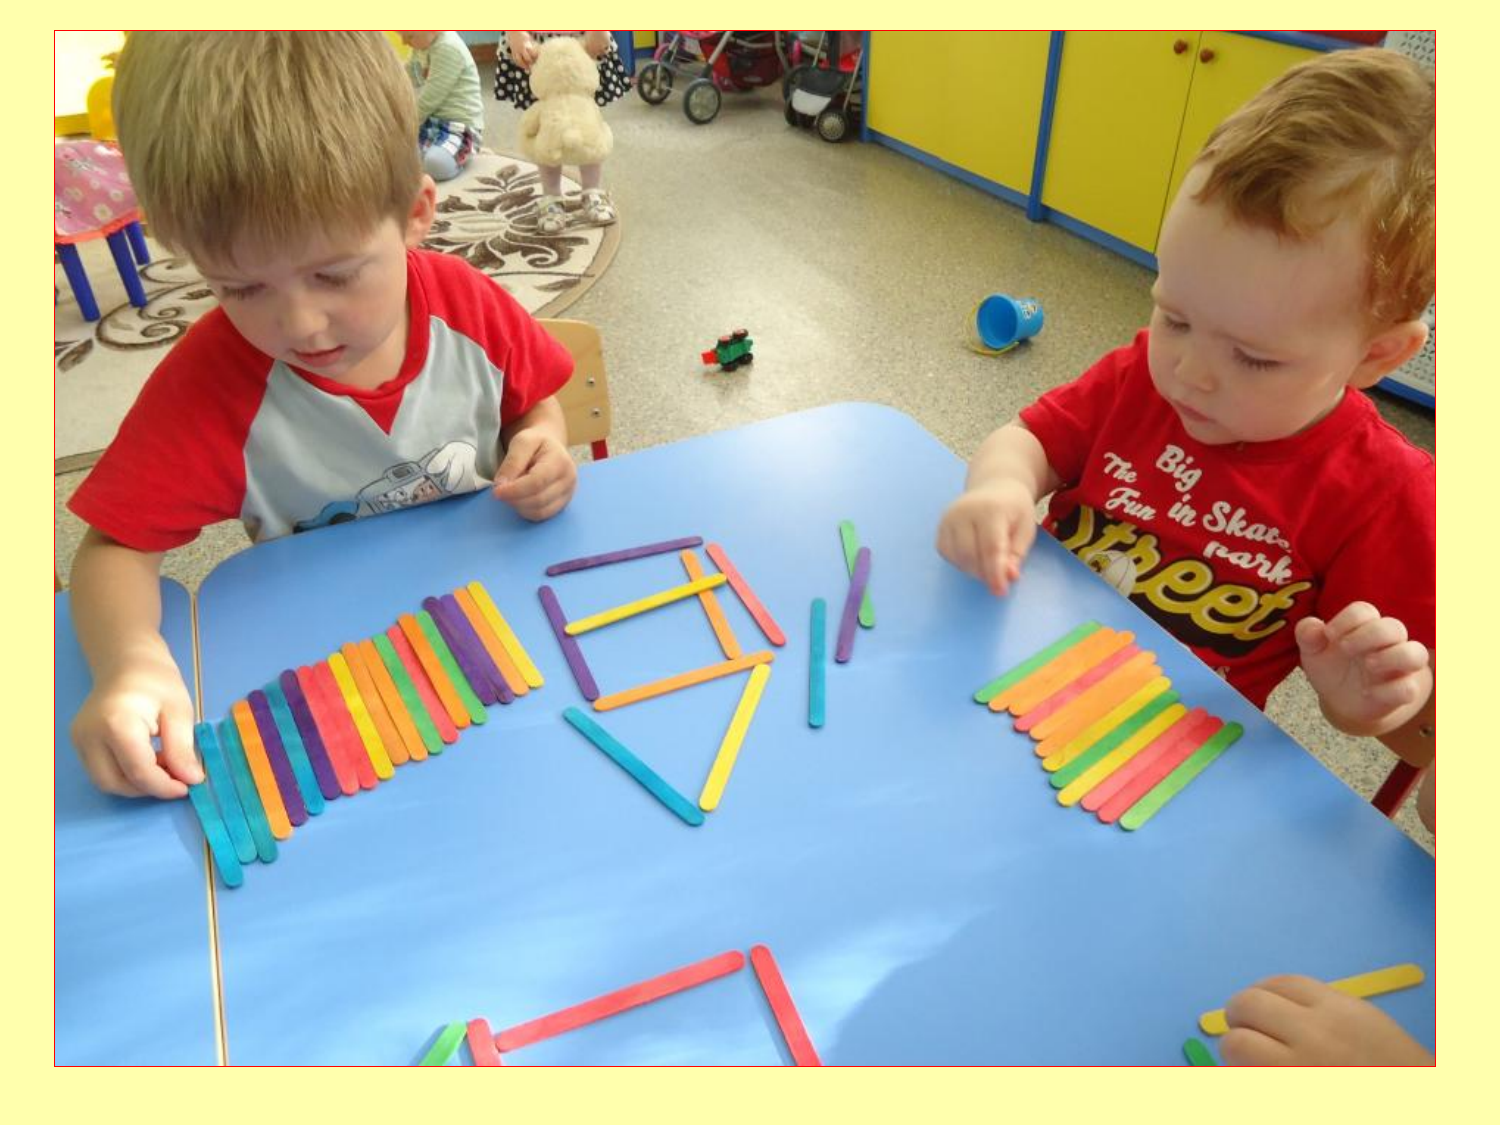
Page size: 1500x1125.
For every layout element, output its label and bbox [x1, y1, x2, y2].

list [54, 30, 1436, 1067]
